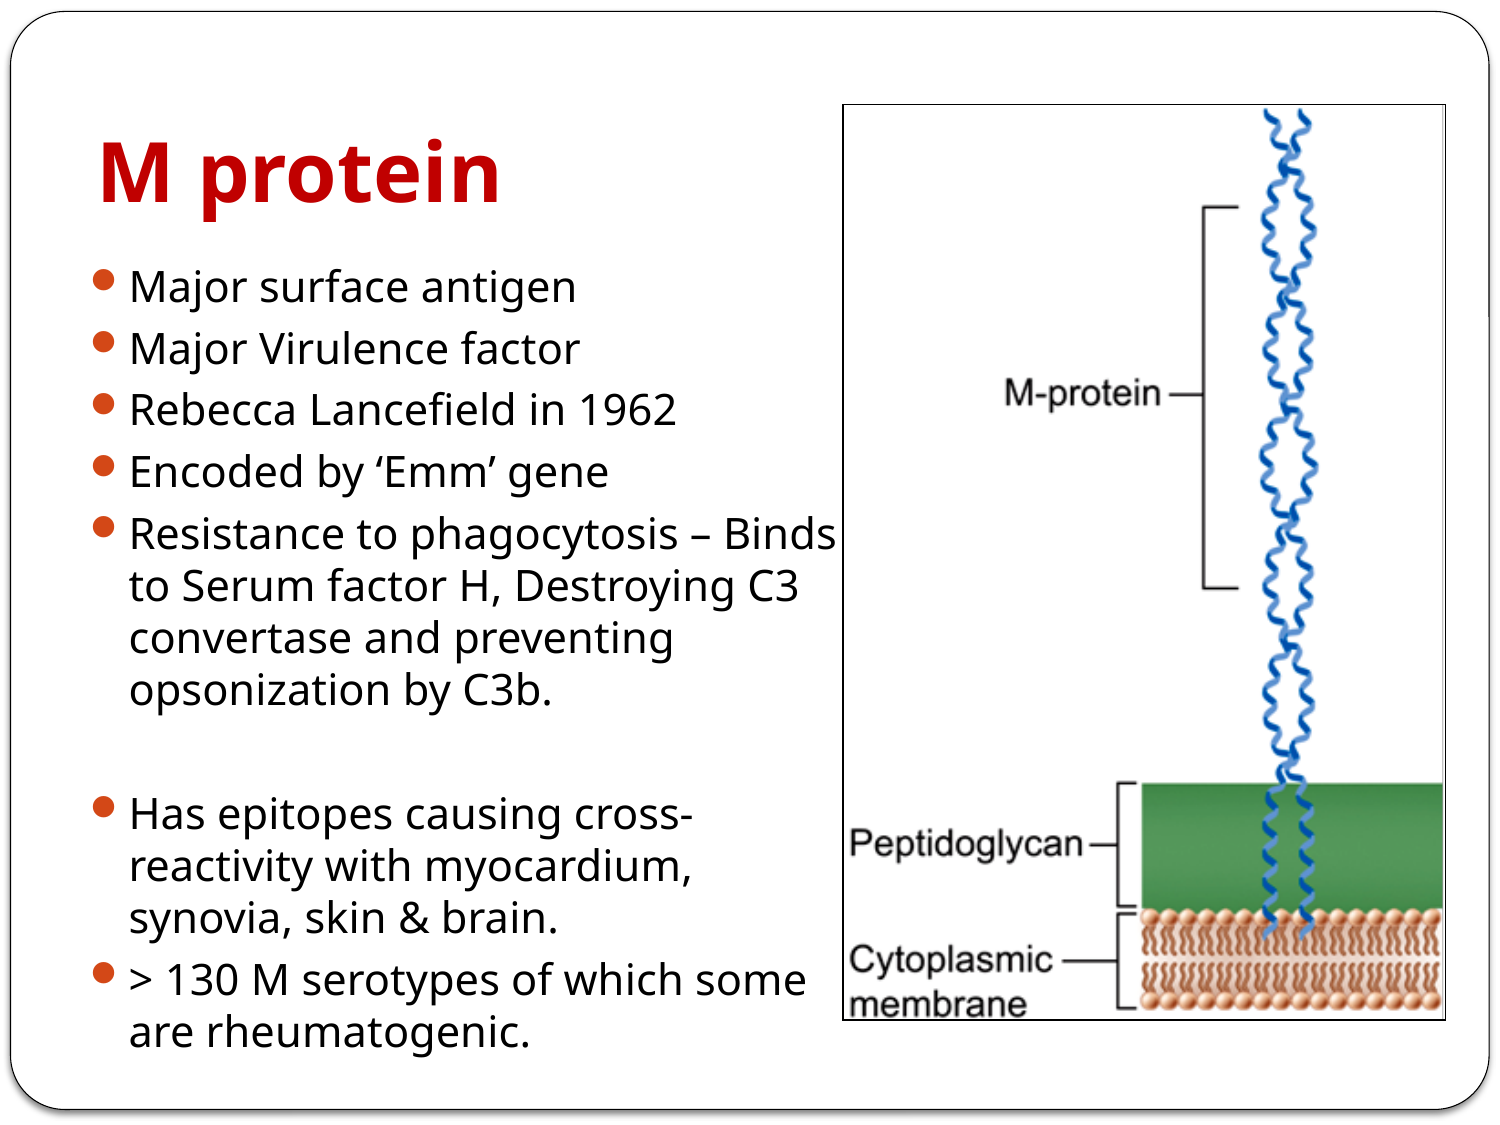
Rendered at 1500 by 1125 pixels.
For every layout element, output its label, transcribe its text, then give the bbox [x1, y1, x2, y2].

list Major surface antigen Major Virulence factor Rebecca Lancefield in 1962 Encoded by ‘Emm’ gene Resistance to phagocytosis – Binds to Serum factor H, Destroying C3 convertase and preventing opsonization by C3b. Has epitopes causing cross-reactivity with myocardium, synovia, skin & brain. > 130 M serotypes of which some are rheumatogenic. [75, 251, 856, 1067]
title M protein [82, 46, 1432, 235]
picture [843, 105, 1445, 1020]
